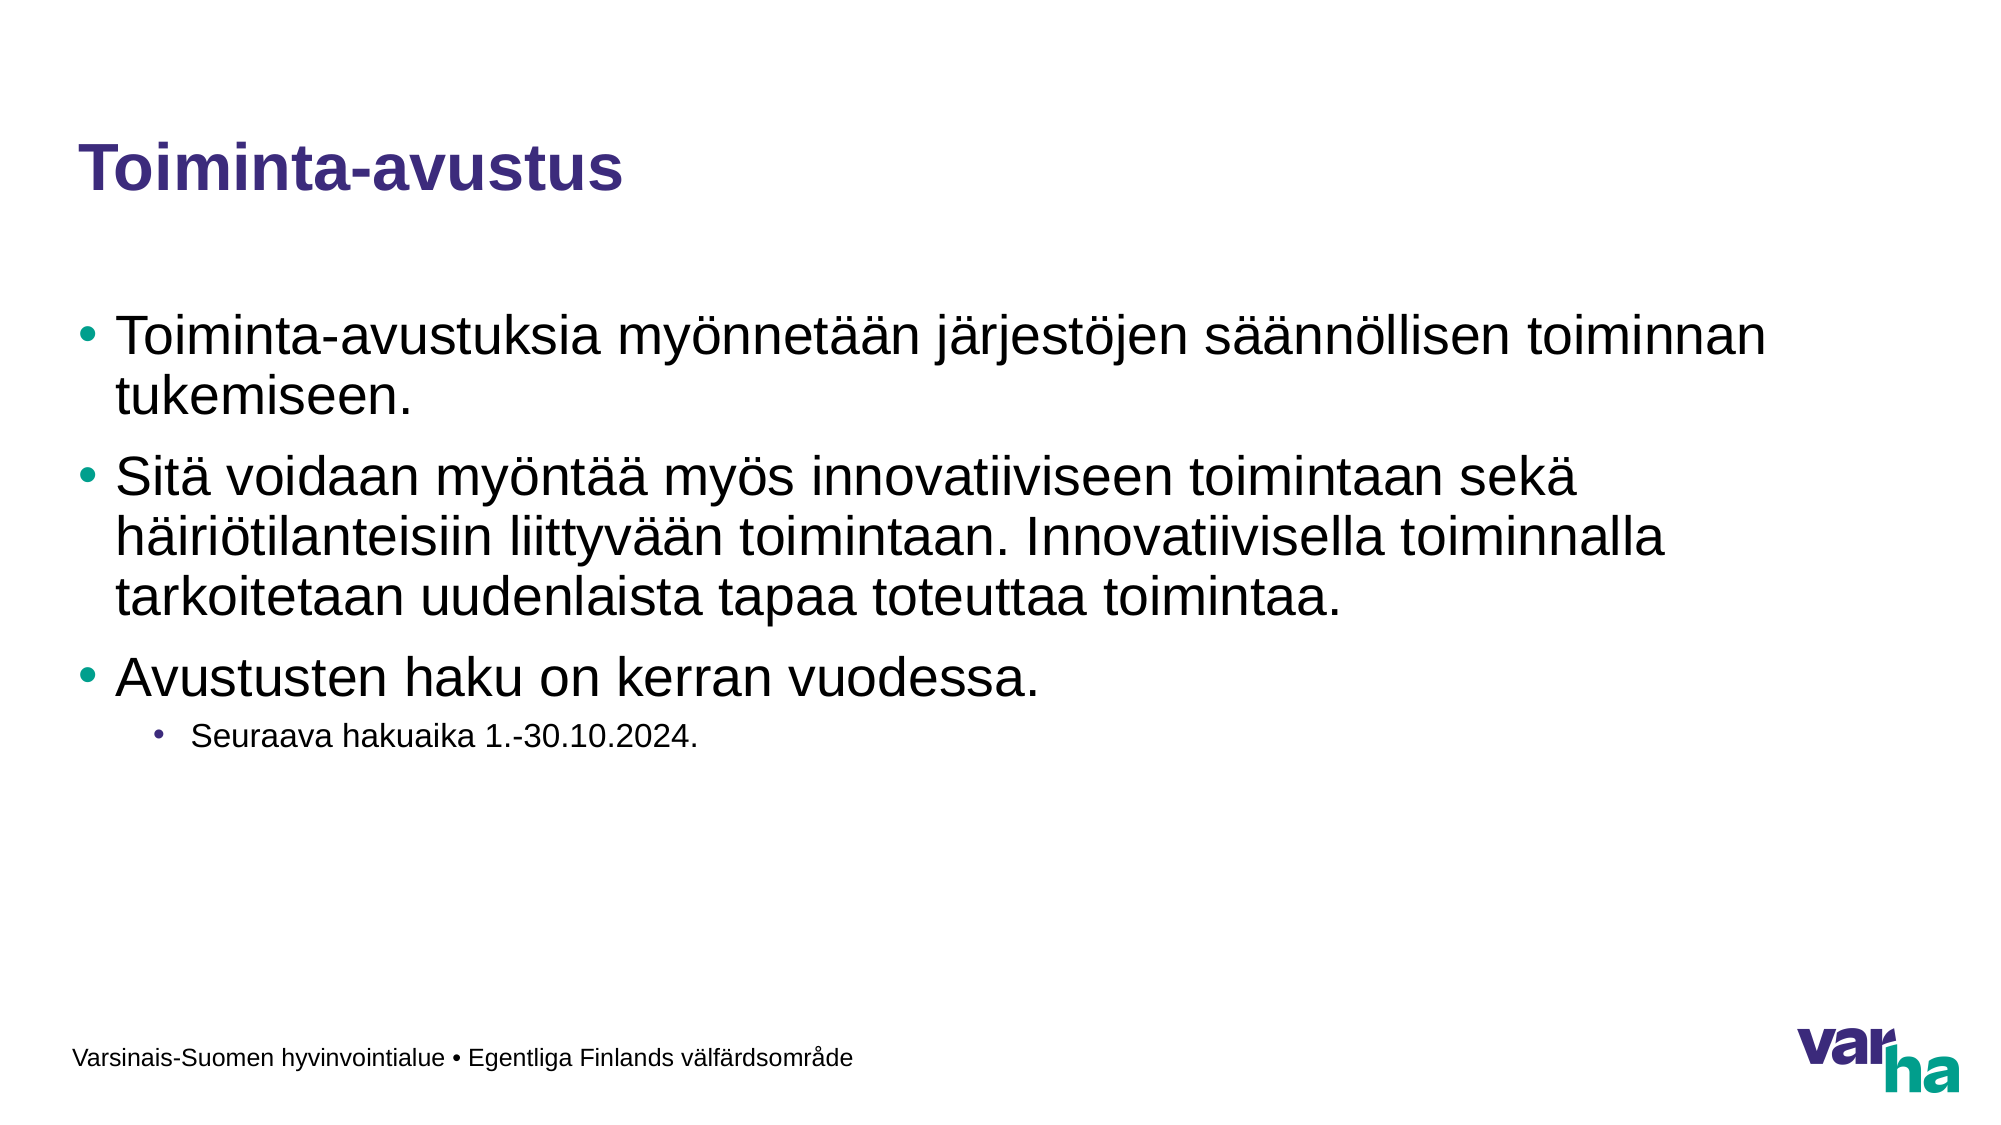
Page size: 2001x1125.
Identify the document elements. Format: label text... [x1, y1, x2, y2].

picture [1797, 1028, 1959, 1093]
title Toiminta-avustus [63, 75, 1945, 253]
list Toiminta-avustuksia myönnetään järjestöjen säännöllisen toiminnan tukemiseen. Sitä voidaan myöntää myös innovatiiviseen toimintaan sekä häiriötilanteisiin liittyvään toimintaan. Innovatiivisella toiminnalla tarkoitetaan uudenlaista tapaa toteuttaa toimintaa. Avustusten haku on kerran vuodessa. Seuraava hakuaika 1.-30.10.2024. [63, 299, 1947, 1002]
